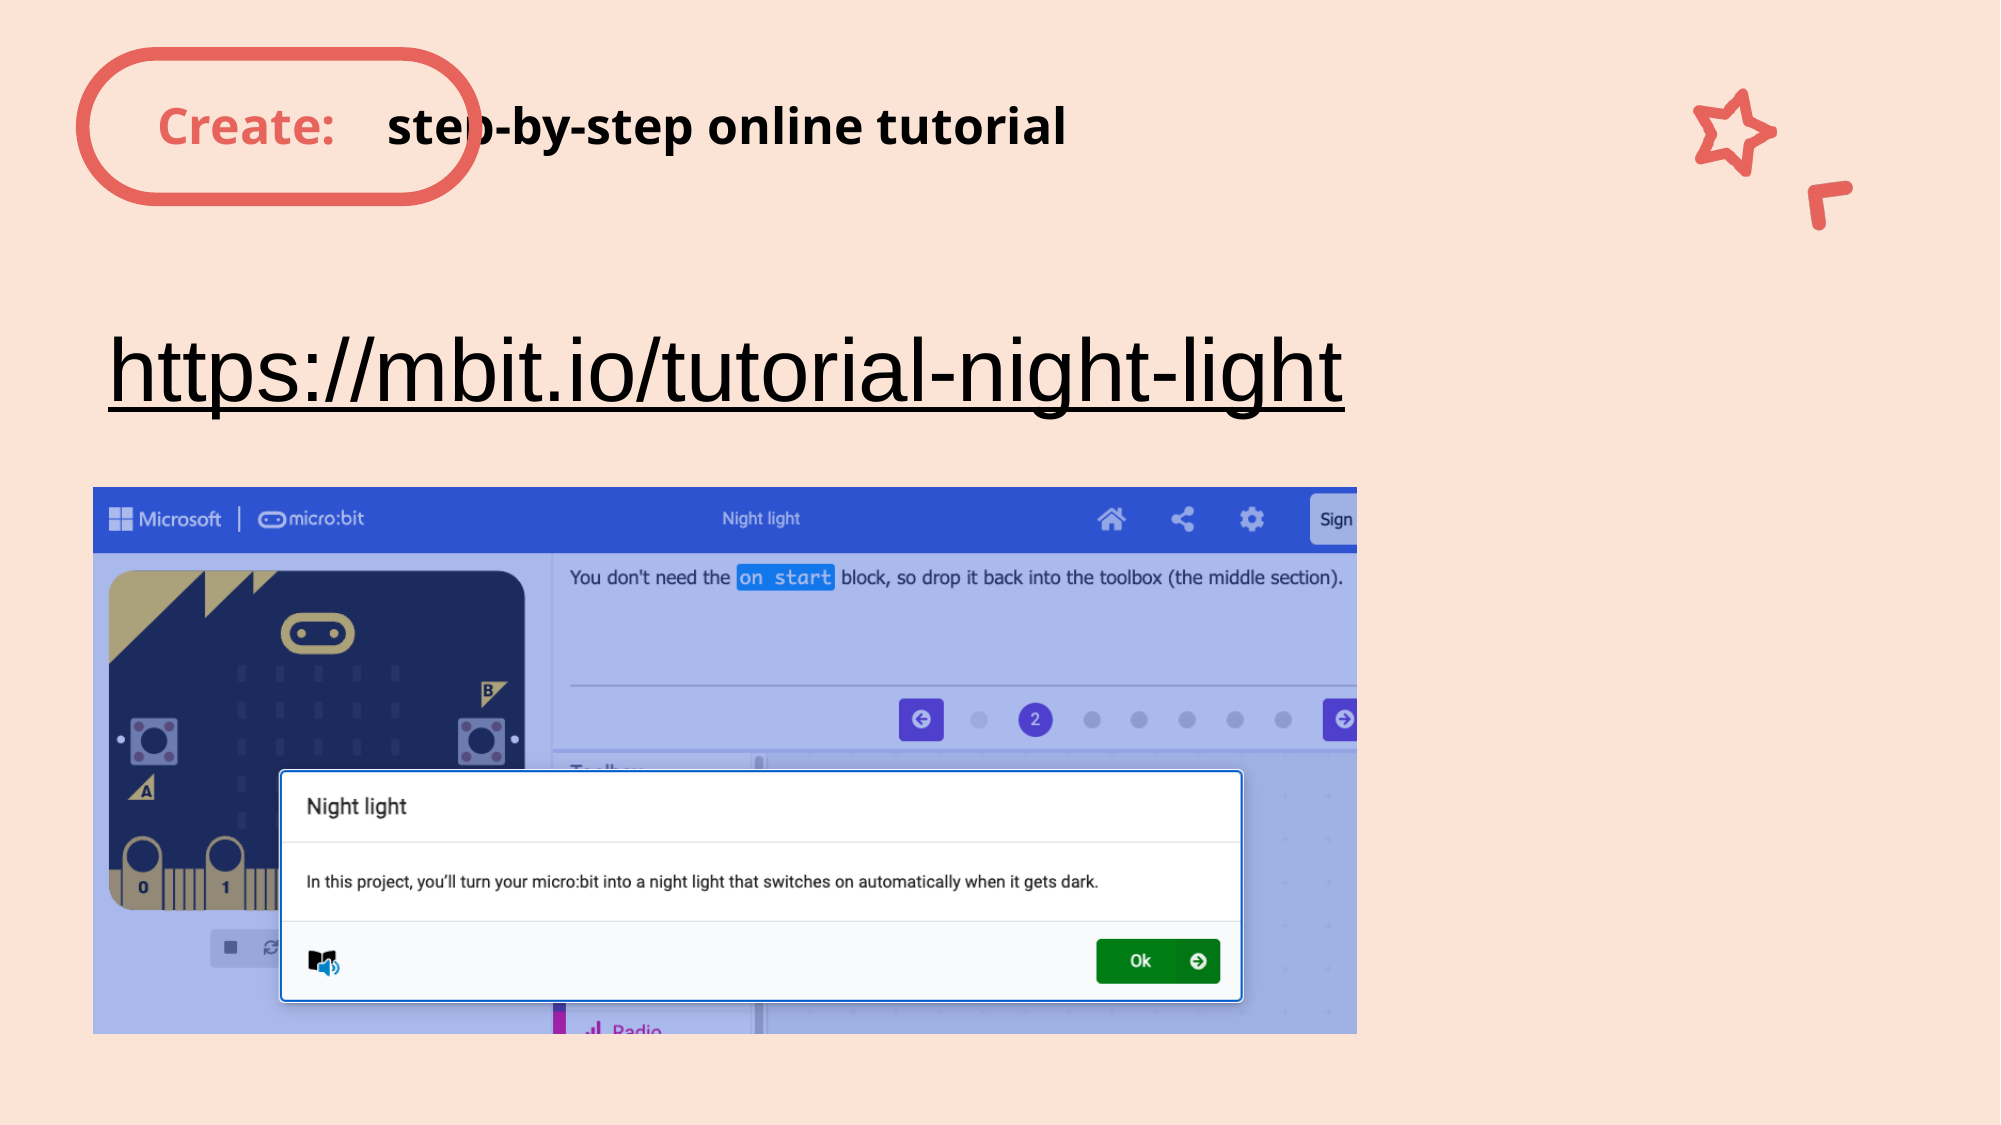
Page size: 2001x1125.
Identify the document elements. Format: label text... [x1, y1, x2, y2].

title Create: step-by-step online tutorial [146, 46, 1526, 211]
text_box https://mbit.io/tutorial-night-light [93, 305, 1404, 427]
picture [1692, 87, 1885, 255]
text_box [81, 52, 478, 201]
picture [92, 486, 1358, 1035]
